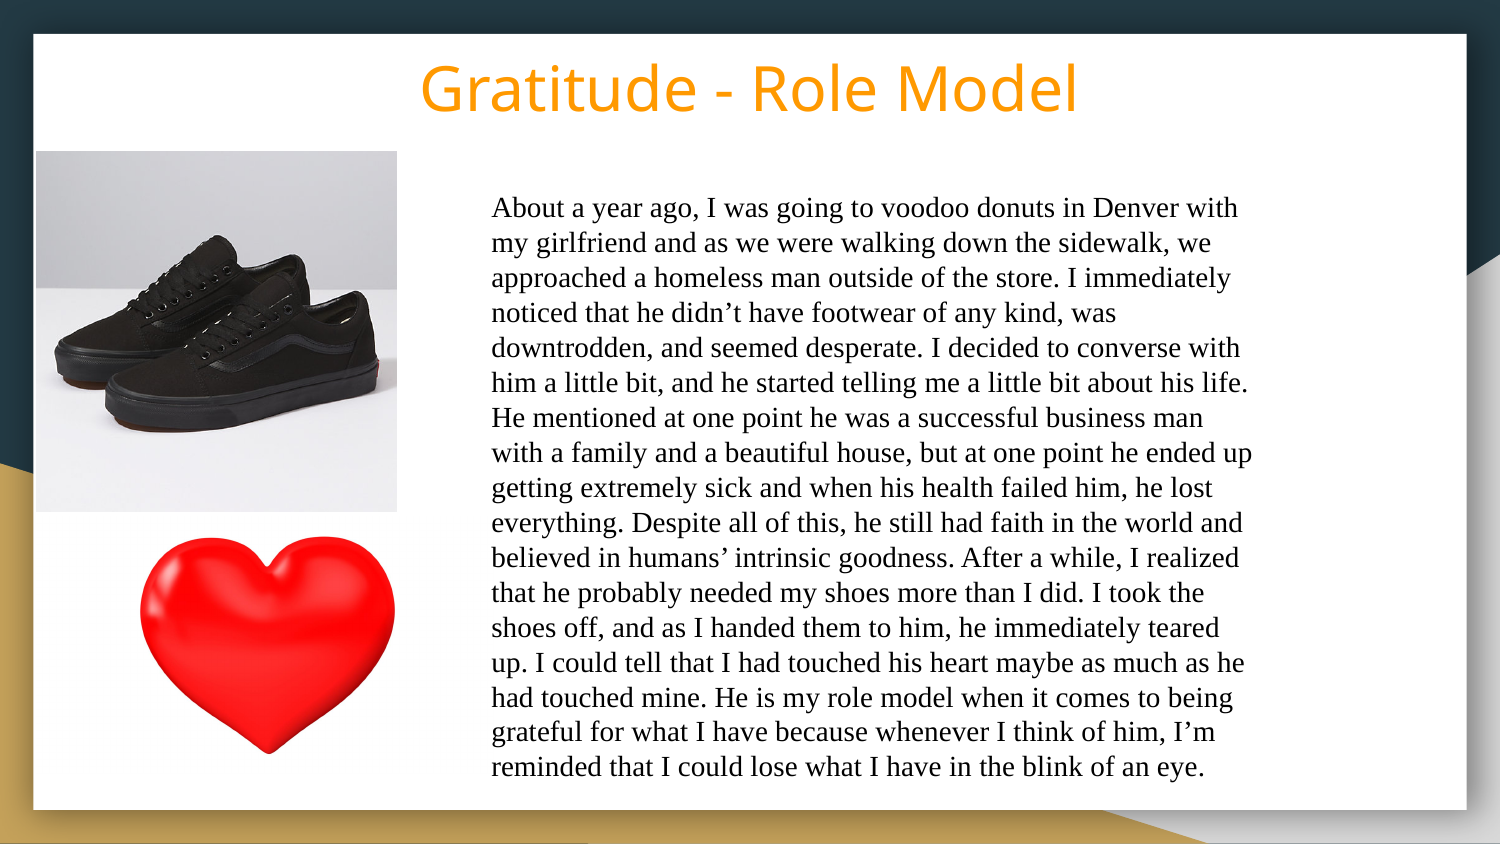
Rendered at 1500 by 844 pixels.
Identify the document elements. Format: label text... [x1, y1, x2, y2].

text_box About a year ago, I was going to voodoo donuts in Denver with my girlfriend and as we were walking down the sidewalk, we approached a homeless man outside of the store. I immediately noticed that he didn’t have footwear of any kind, was downtrodden, and seemed desperate. I decided to converse with him a little bit, and he started telling me a little bit about his life. He mentioned at one point he was a successful business man with a family and a beautiful house, but at one point he ended up getting extremely sick and when his health failed him, he lost everything. Despite all of this, he still had faith in the world and believed in humans’ intrinsic goodness. After a while, I realized that he probably needed my shoes more than I did. I took the shoes off, and as I handed them to him, he immediately teared up. I could tell that I had touched his heart maybe as much as he had touched mine. He is my role model when it comes to being grateful for what I have because whenever I think of him, I’m reminded that I could lose what I have in the blink of an eye. [476, 173, 1270, 788]
text_box [659, 130, 1433, 774]
picture [36, 151, 397, 512]
picture [36, 516, 495, 775]
title Gratitude - Role Model [134, 33, 1366, 191]
